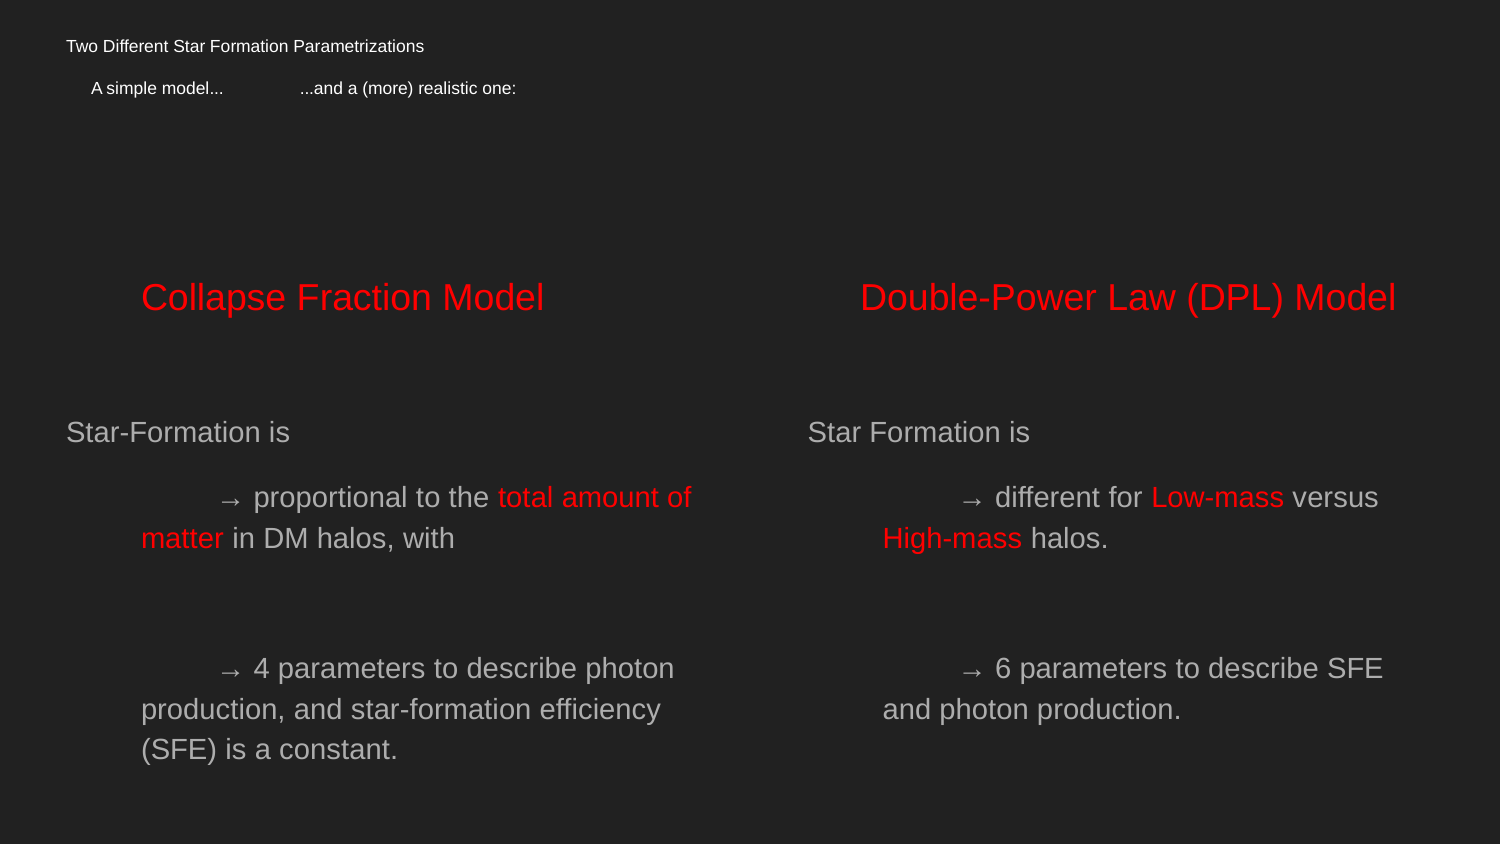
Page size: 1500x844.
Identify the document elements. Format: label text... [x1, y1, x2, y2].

list Double-Power Law (DPL) Model Star Formation is → different for Low-mass versus High-mass halos. → 6 parameters to describe SFE and photon production. [792, 251, 1449, 830]
list Collapse Fraction Model Star-Formation is → proportional to the total amount of matter in DM halos, with → 4 parameters to describe photon production, and star-formation efficiency (SFE) is a constant. [51, 251, 708, 830]
title Two Different Star Formation Parametrizations A simple model... ...and a (more) realistic one: [51, 20, 1449, 115]
